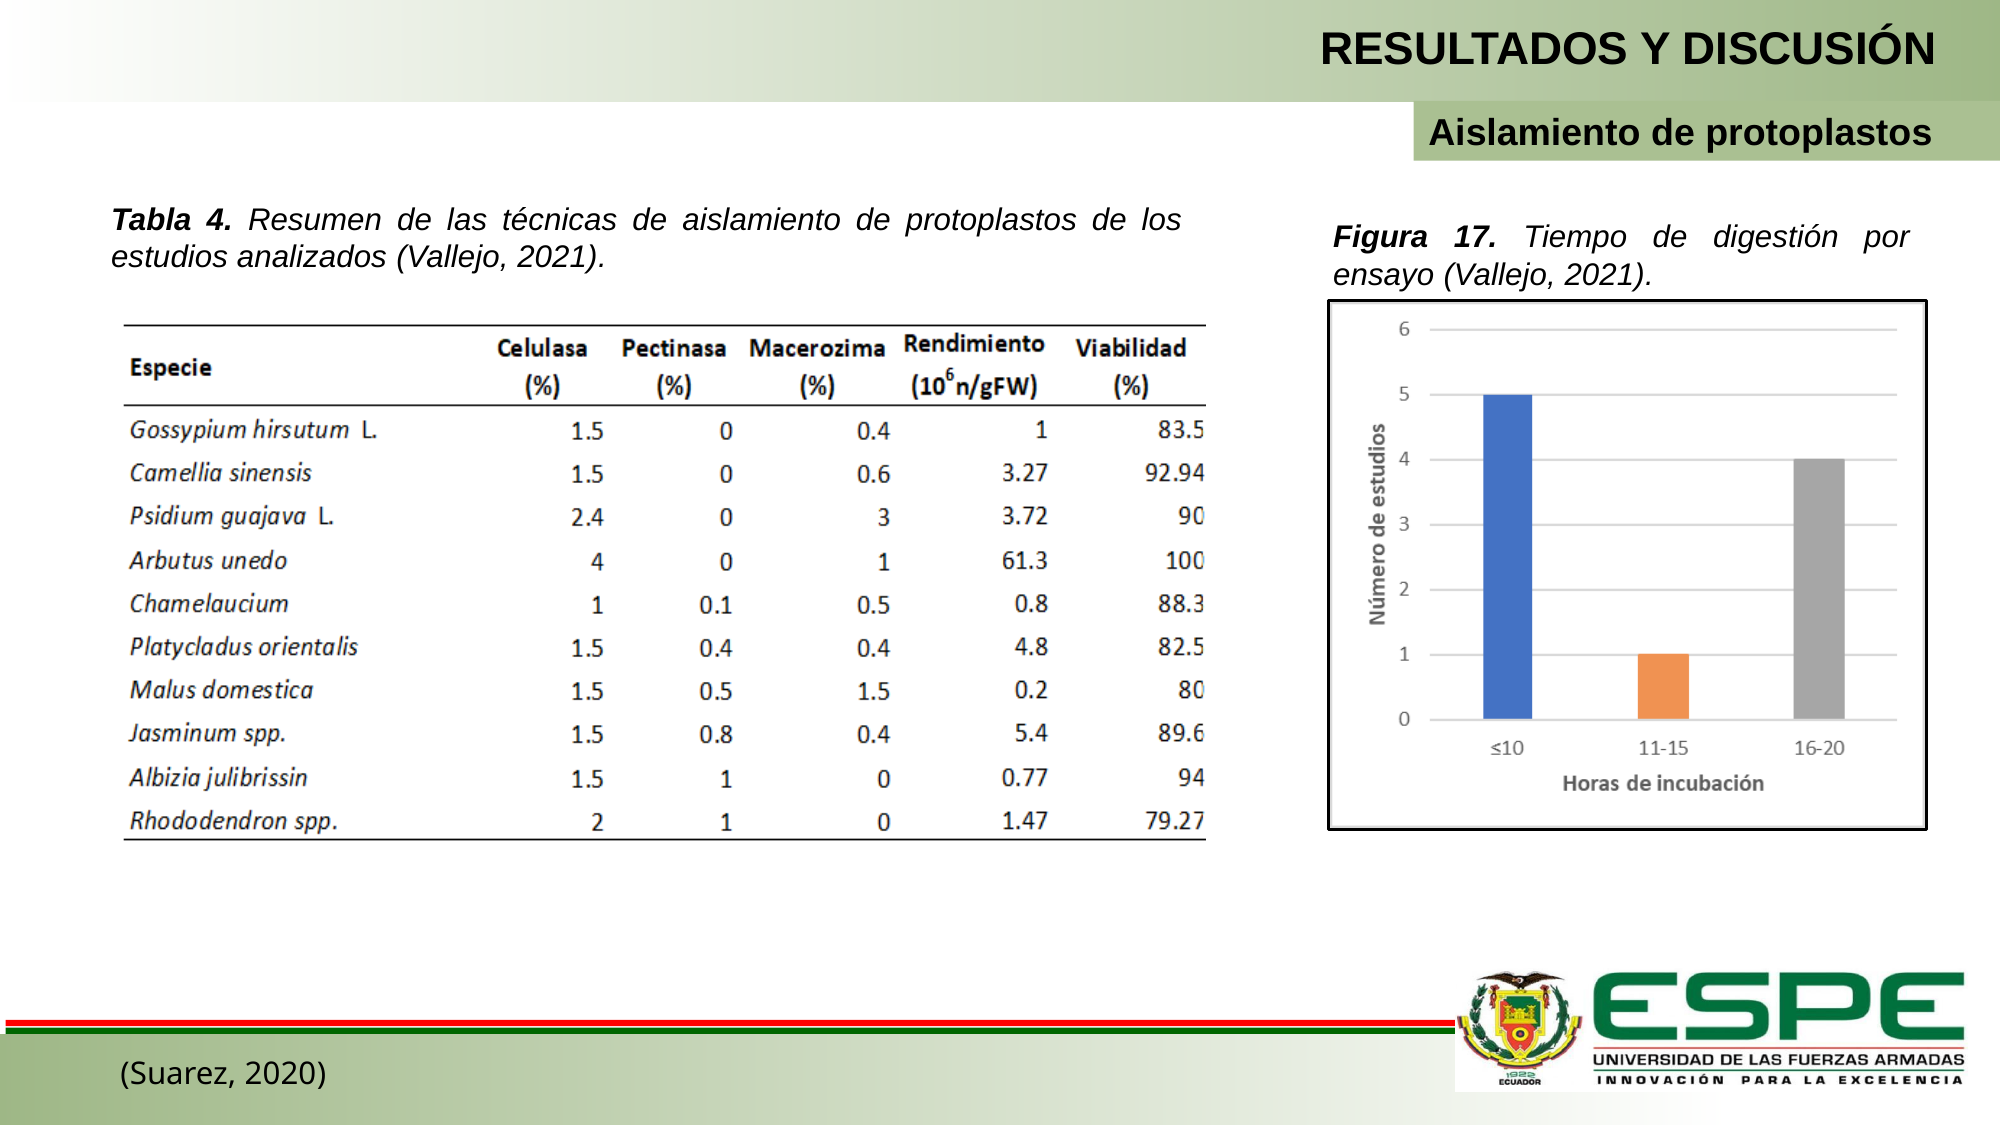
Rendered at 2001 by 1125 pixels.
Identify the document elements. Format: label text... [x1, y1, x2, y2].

text_box Tabla 4. Resumen de las técnicas de aislamiento de protoplastos de los estudios analizados (Vallejo, 2021). [96, 191, 1199, 321]
text_box (Suarez, 2020) [105, 1045, 1106, 1098]
picture [111, 301, 1207, 856]
text_box Aislamiento de protoplastos [1413, 100, 2000, 161]
text_box Figura 17. Tiempo de digestión por ensayo (Vallejo, 2021). [1318, 208, 1926, 299]
text_box RESULTADOS Y DISCUSIÓN [269, 10, 1952, 154]
picture [1409, 964, 2000, 1093]
picture [1330, 301, 1925, 829]
